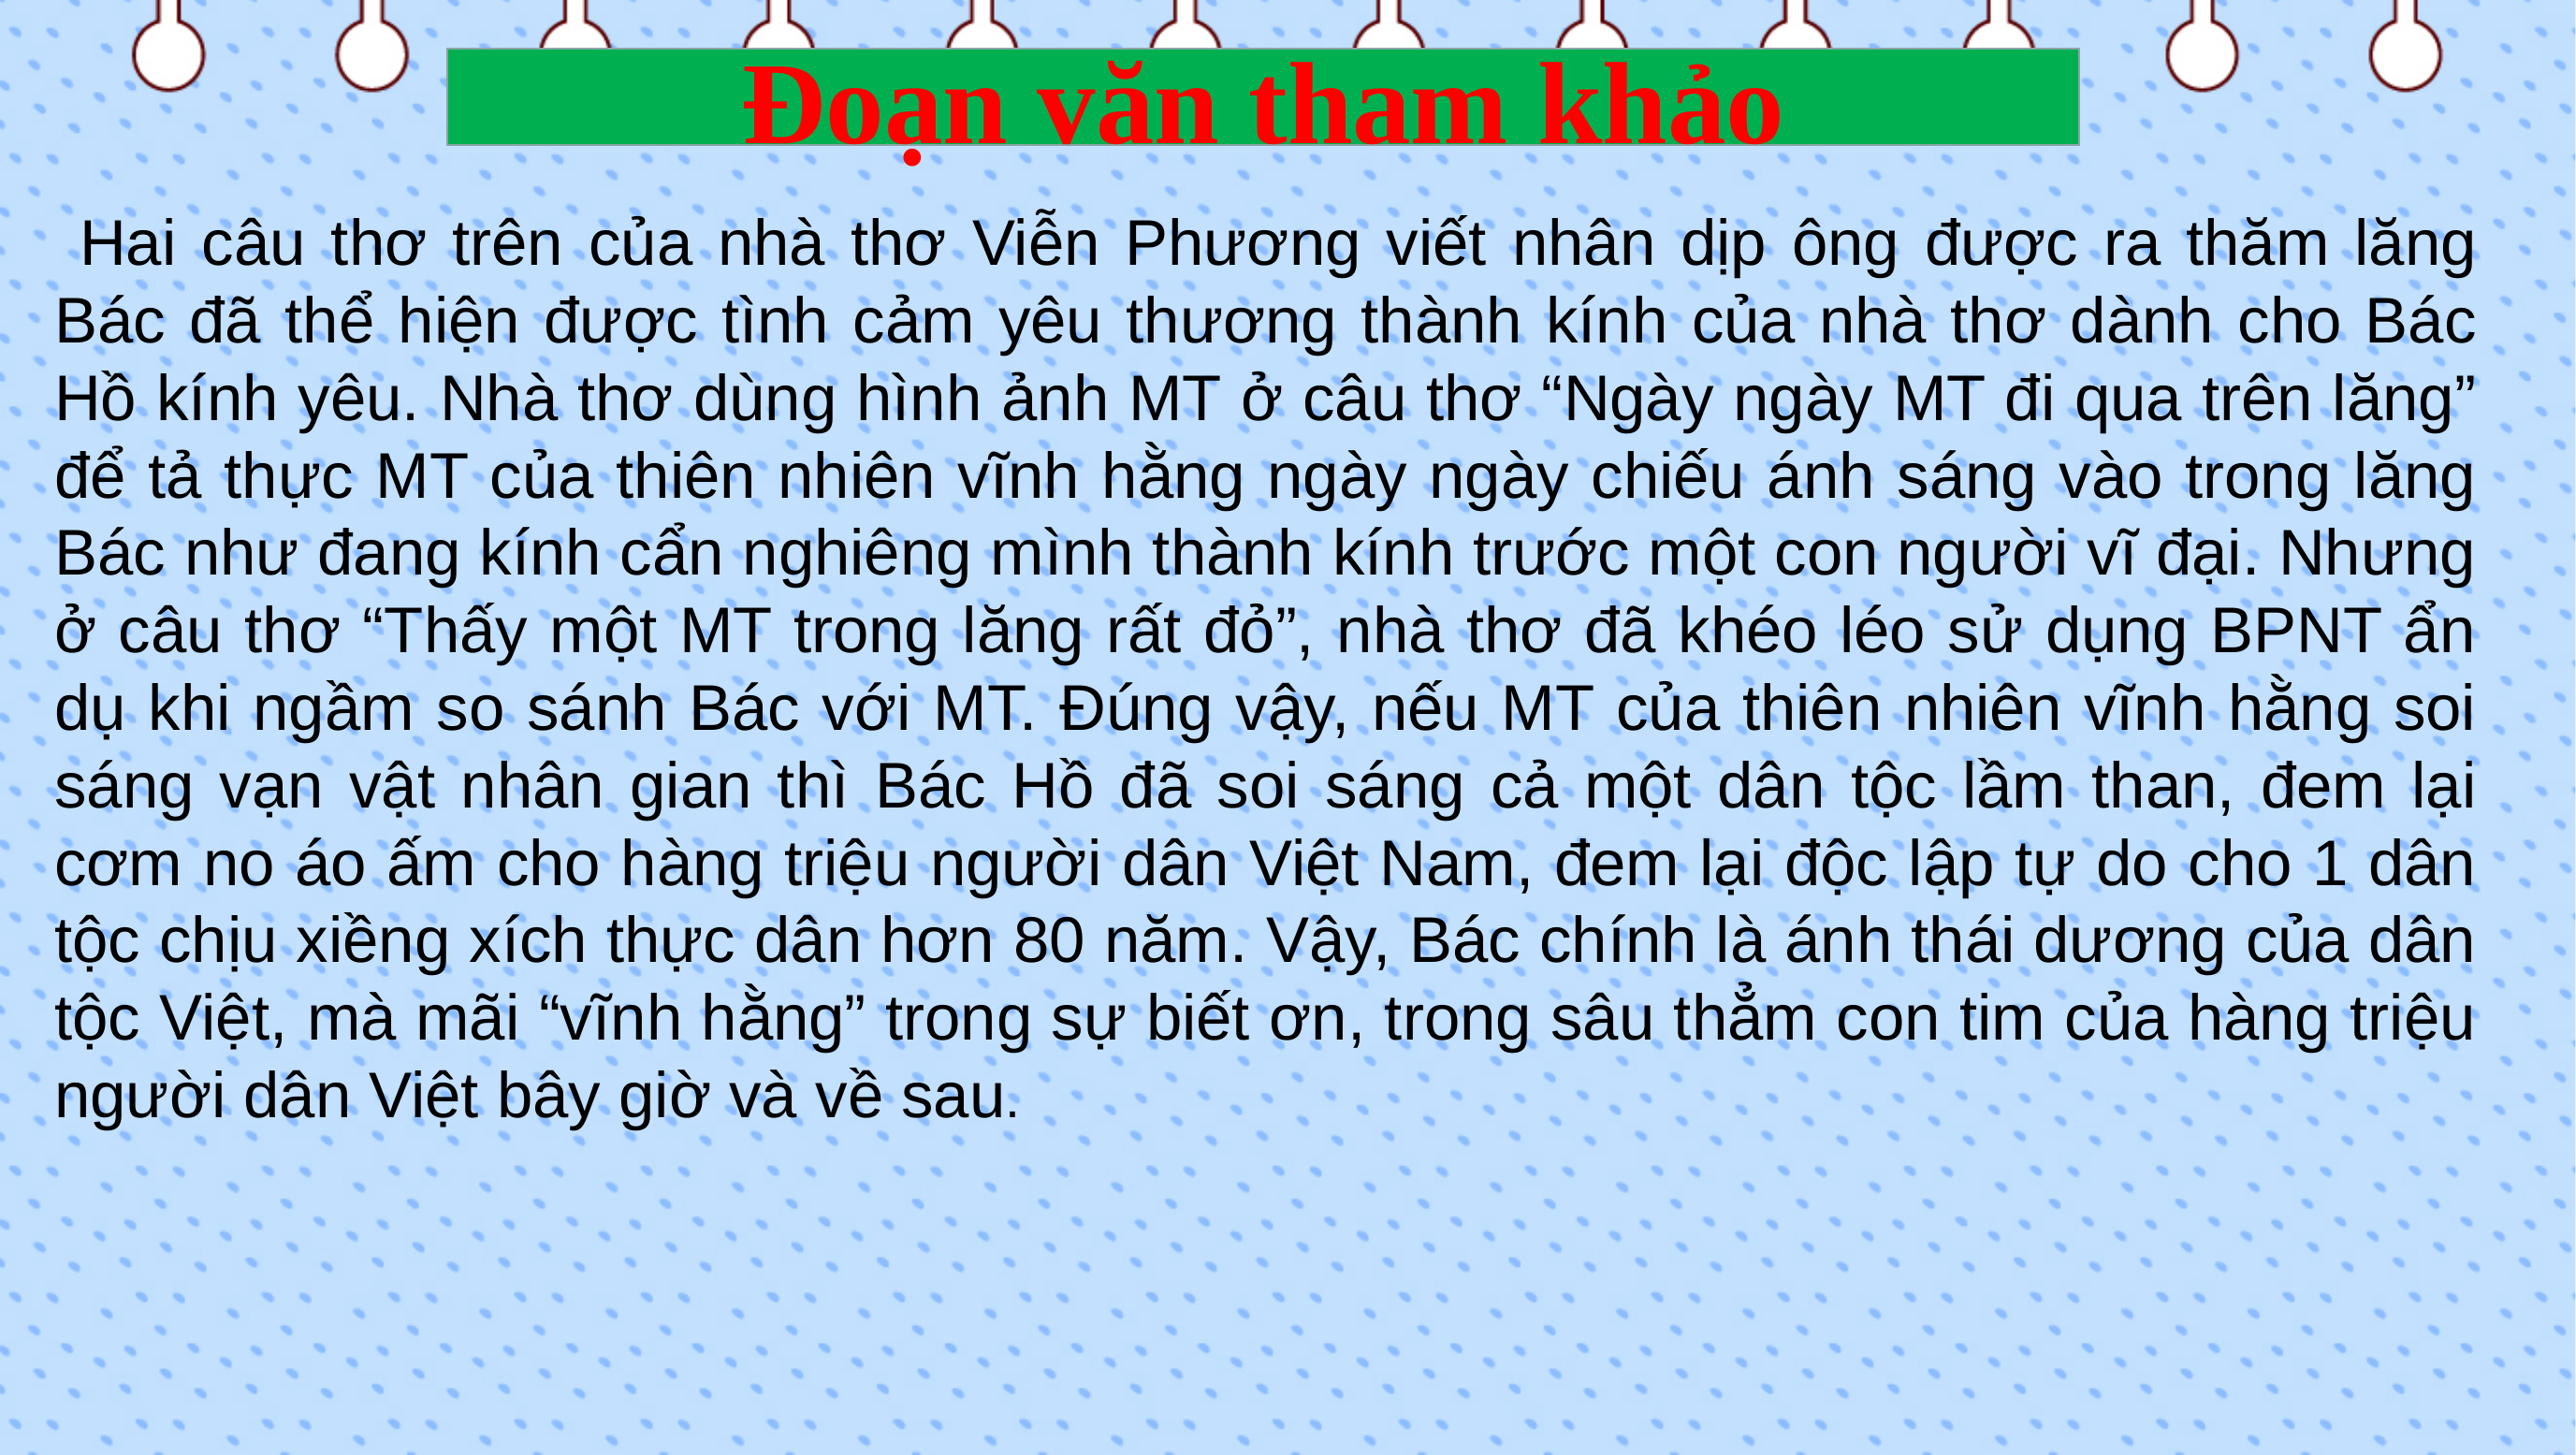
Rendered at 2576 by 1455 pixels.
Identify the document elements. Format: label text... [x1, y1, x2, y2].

picture [0, 0, 2576, 1455]
text_box Đoạn văn tham khảo [446, 48, 2080, 146]
list Hai câu thơ trên của nhà thơ Viễn Phương viết nhân dịp ông được ra thăm lăng Bác đã thể hiện được tình cảm yêu thương thành kính của nhà thơ dành cho Bác Hồ kính yêu. Nhà thơ dùng hình ảnh MT ở câu thơ “Ngày ngày MT đi qua trên lăng” để tả thực MT của thiên nhiên vĩnh hằng ngày ngày chiếu ánh sáng vào trong lăng Bác như đang kính cẩn nghiêng mình thành kính trước một con người vĩ đại. Nhưng ở câu thơ “Thấy một MT trong lăng rất đỏ”, nhà thơ đã khéo léo sử dụng BPNT ẩn dụ khi ngầm so sánh Bác với MT. Đúng vậy, nếu MT của thiên nhiên vĩnh hằng soi sáng vạn vật nhân gian thì Bác Hồ đã soi sáng cả một dân tộc lầm than, đem lại cơm no áo ấm cho hàng triệu người dân Việt Nam, đem lại độc lập tự do cho 1 dân tộc chịu xiềng xích thực dân hơn 80 năm. Vậy, Bác chính là ánh thái dương của dân tộc Việt, mà mãi “vĩnh hằng” trong sự biết ơn, trong sâu thẳm con tim của hàng triệu người dân Việt bây giờ và về sau. [40, 194, 2492, 1455]
